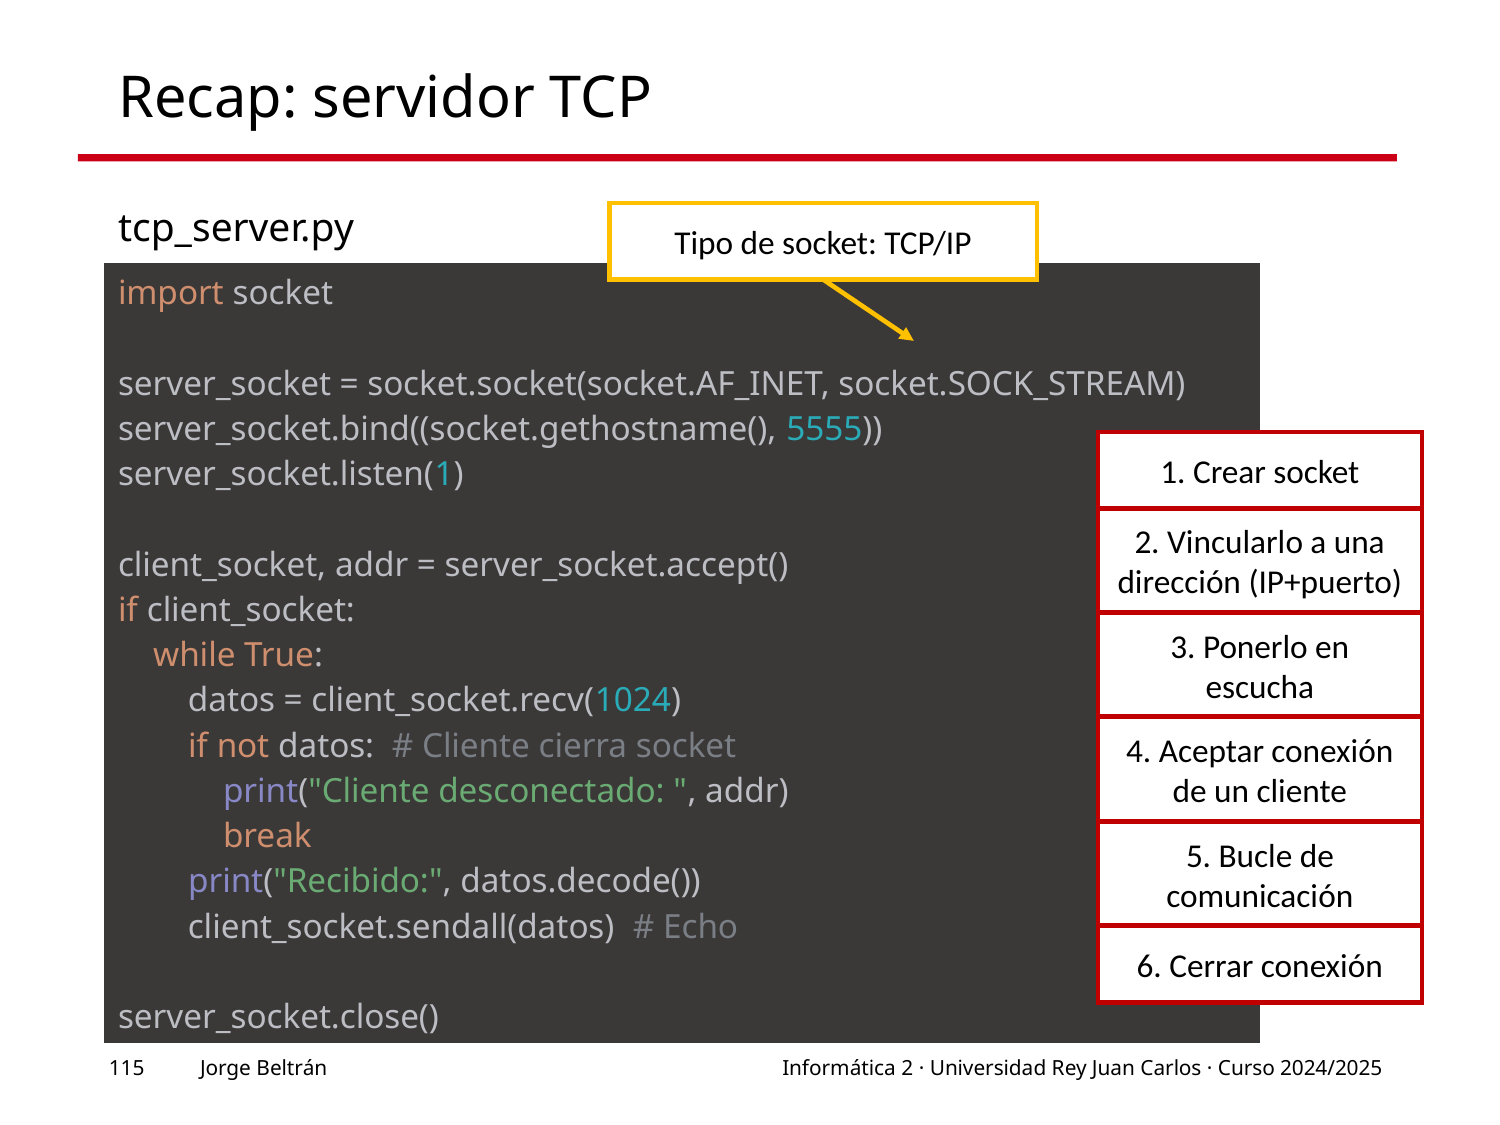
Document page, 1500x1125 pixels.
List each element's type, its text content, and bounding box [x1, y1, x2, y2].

list tcp_server.py [103, 185, 1397, 257]
text_box 2. Vincularlo a una dirección (IP+puerto) [1097, 507, 1423, 612]
text_box 5. Bucle de comunicación [1097, 822, 1423, 925]
table_header import socket server_socket = socket.socket(socket.AF_INET, socket.SOCK_STREAM) server_socket.bind((socket.gethostname(), 5555)) server_socket.listen(1) client_socket, addr = server_socket.accept() if client_socket: while True: datos = client_socket.recv(1024) if not datos: # Cliente cierra socket print("Cliente desconectado: ", addr) break print("Recibido:", datos.decode()) client_socket.sendall(datos) # Echo server_socket.close() [104, 263, 1260, 1043]
text_box Tipo de socket: TCP/IP [608, 202, 1038, 280]
title Recap: servidor TCP [103, 59, 1397, 138]
text_box 4. Aceptar conexión de un cliente [1097, 716, 1423, 822]
text_box 6. Cerrar conexión [1097, 925, 1423, 1003]
text_box 3. Ponerlo en escucha [1097, 612, 1423, 716]
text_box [823, 279, 914, 341]
text_box 1. Crear socket [1097, 431, 1423, 507]
